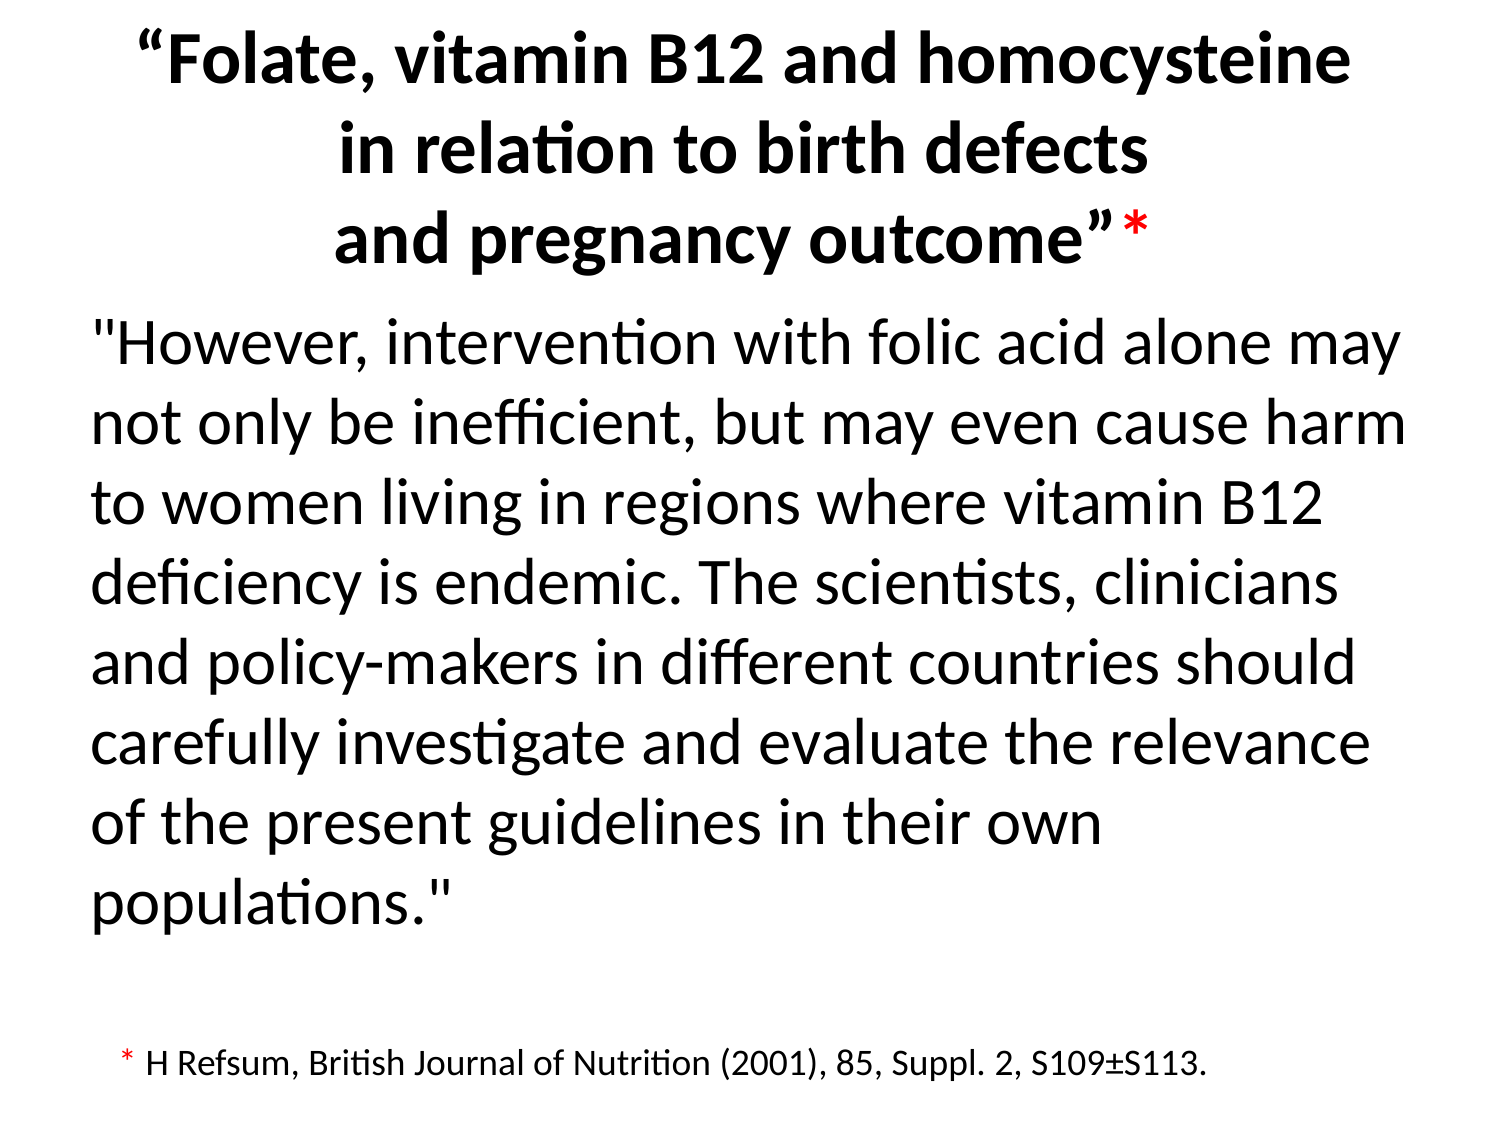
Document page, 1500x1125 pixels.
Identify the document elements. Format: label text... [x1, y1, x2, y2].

list "However, intervention with folic acid alone may not only be inefficient, but may even cause harm to women living in regions where vitamin B12 deficiency is endemic. The scientists, clinicians and policy-makers in different countries should carefully investigate and evaluate the relevance of the present guidelines in their own populations." [75, 290, 1425, 1033]
title “Folate, vitamin B12 and homocysteine in relation to birth defects and pregnancy outcome”* [0, 0, 1500, 291]
text_box * H Refsum, British Journal of Nutrition (2001), 85, Suppl. 2, S109±S113. [103, 1030, 1224, 1091]
